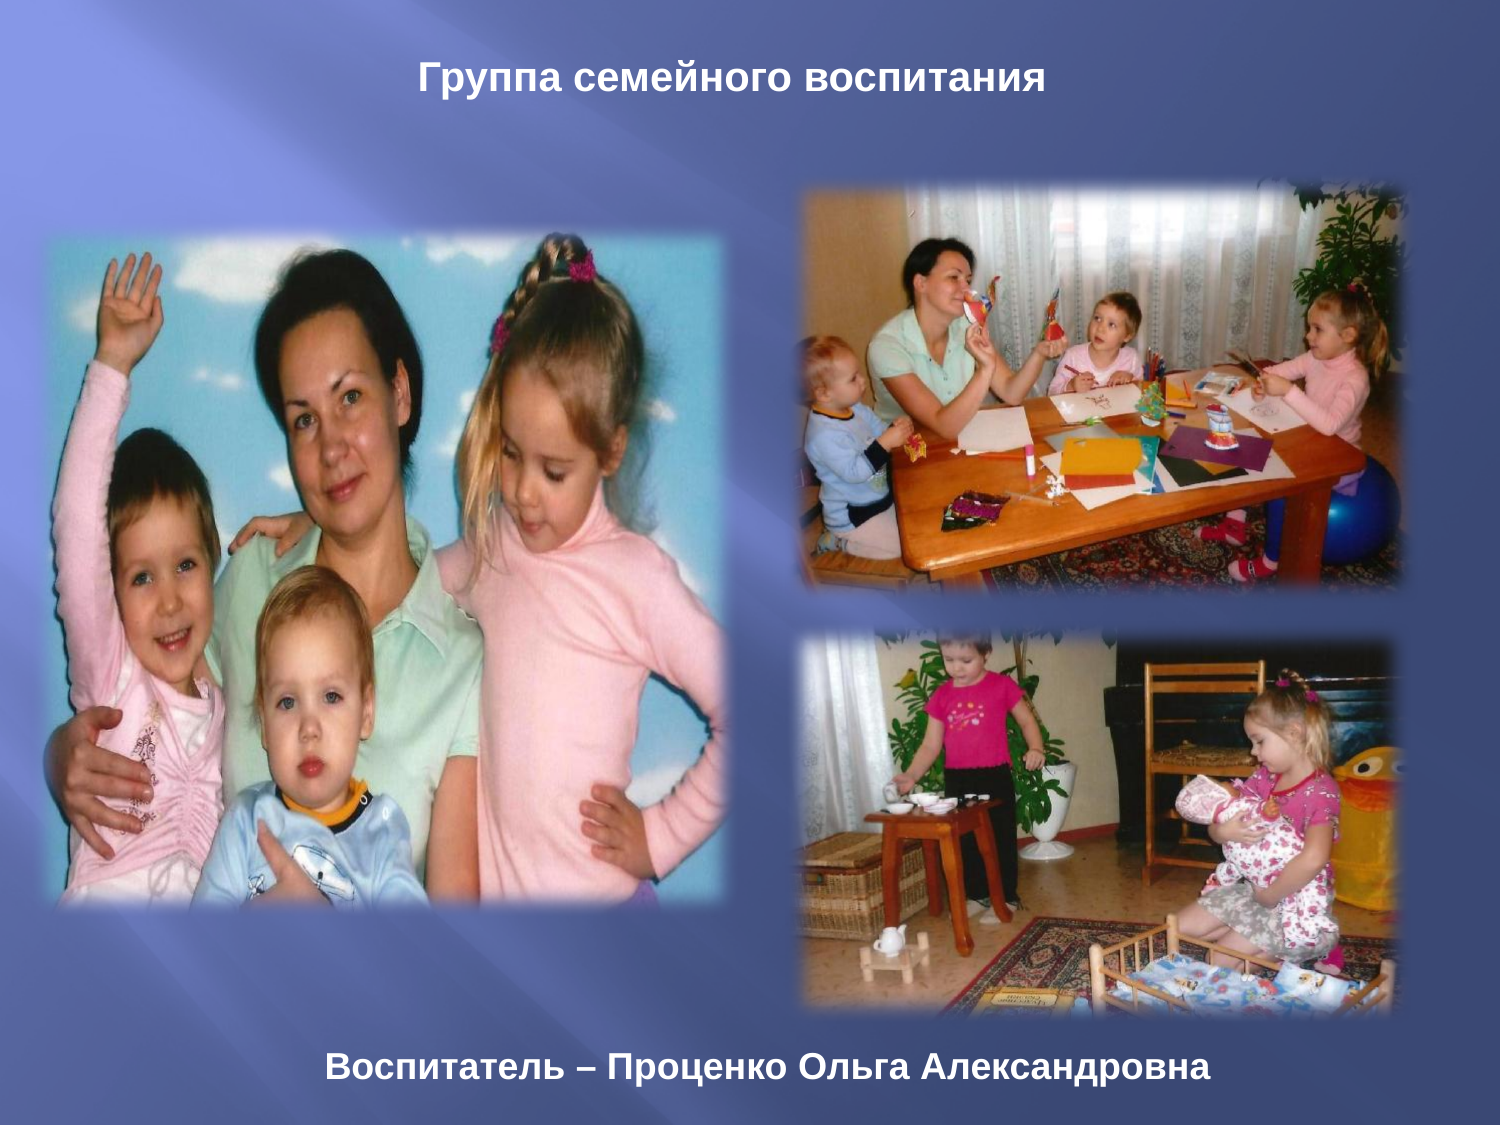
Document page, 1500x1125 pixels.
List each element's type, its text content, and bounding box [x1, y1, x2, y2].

text_box Воспитатель – Проценко Ольга Александровна [100, 1034, 1436, 1095]
picture [785, 172, 1418, 603]
text_box Группа семейного воспитания [289, 42, 1176, 108]
picture [785, 621, 1412, 1024]
picture [29, 219, 739, 918]
